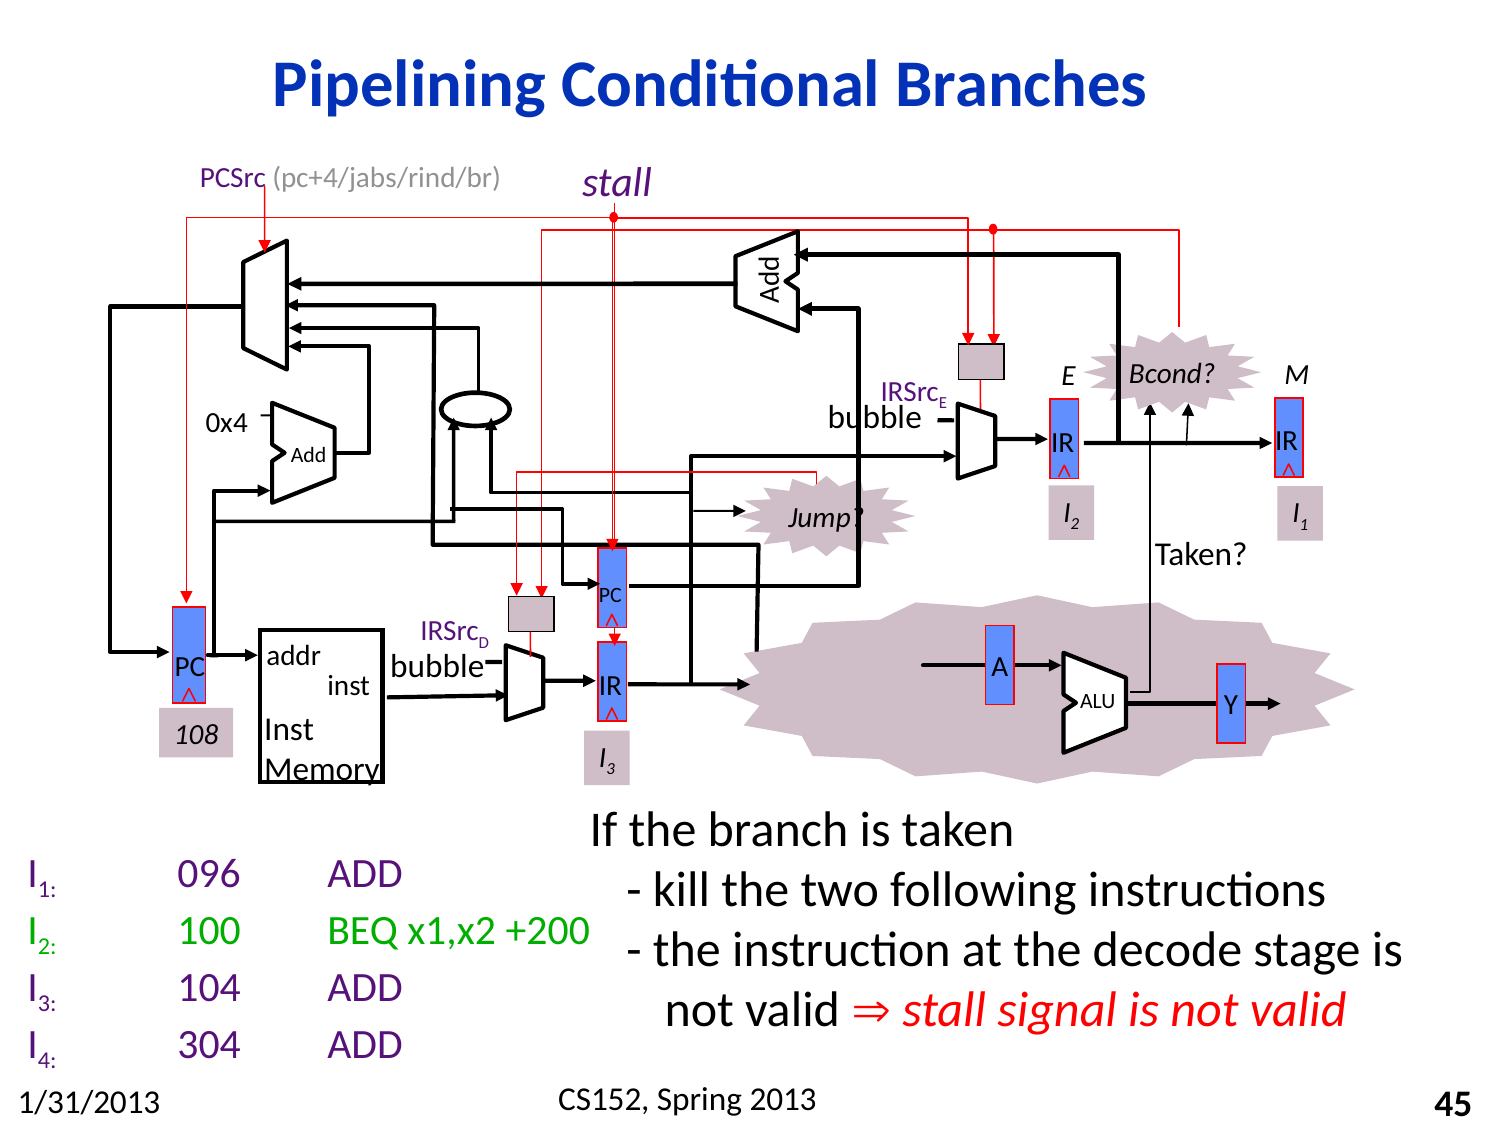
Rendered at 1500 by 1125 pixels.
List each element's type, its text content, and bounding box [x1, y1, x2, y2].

text_box [610, 212, 618, 219]
text_box [1332, 680, 1355, 699]
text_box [1122, 224, 1180, 400]
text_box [1123, 402, 1281, 483]
text_box PCSrc (pc+4/jabs/rind/br) [184, 151, 517, 201]
slide_number 45 [1174, 1076, 1488, 1125]
title Pipelining Conditional Branches [112, 24, 1310, 147]
text_box [1286, 464, 1295, 476]
text_box [186, 217, 609, 483]
text_box Bcond? [1185, 335, 1262, 400]
text_box [110, 306, 186, 653]
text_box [154, 485, 1328, 782]
text_box Inst Memory [249, 790, 395, 795]
text_box stall [567, 147, 667, 213]
text_box If the branch is taken - kill the two following instructions - the instruction at the decode stage is not valid  stall signal is not valid [574, 789, 1463, 1045]
text_box I1: 096 ADD I2: 100 BEQ x1,x2 +200 I3: 104 ADD I4: 304 ADD [12, 838, 606, 1081]
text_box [287, 221, 1119, 628]
text_box IR [1286, 414, 1314, 464]
text_box M [1269, 347, 1325, 398]
text_box [1274, 398, 1304, 414]
text_box [1286, 464, 1304, 478]
